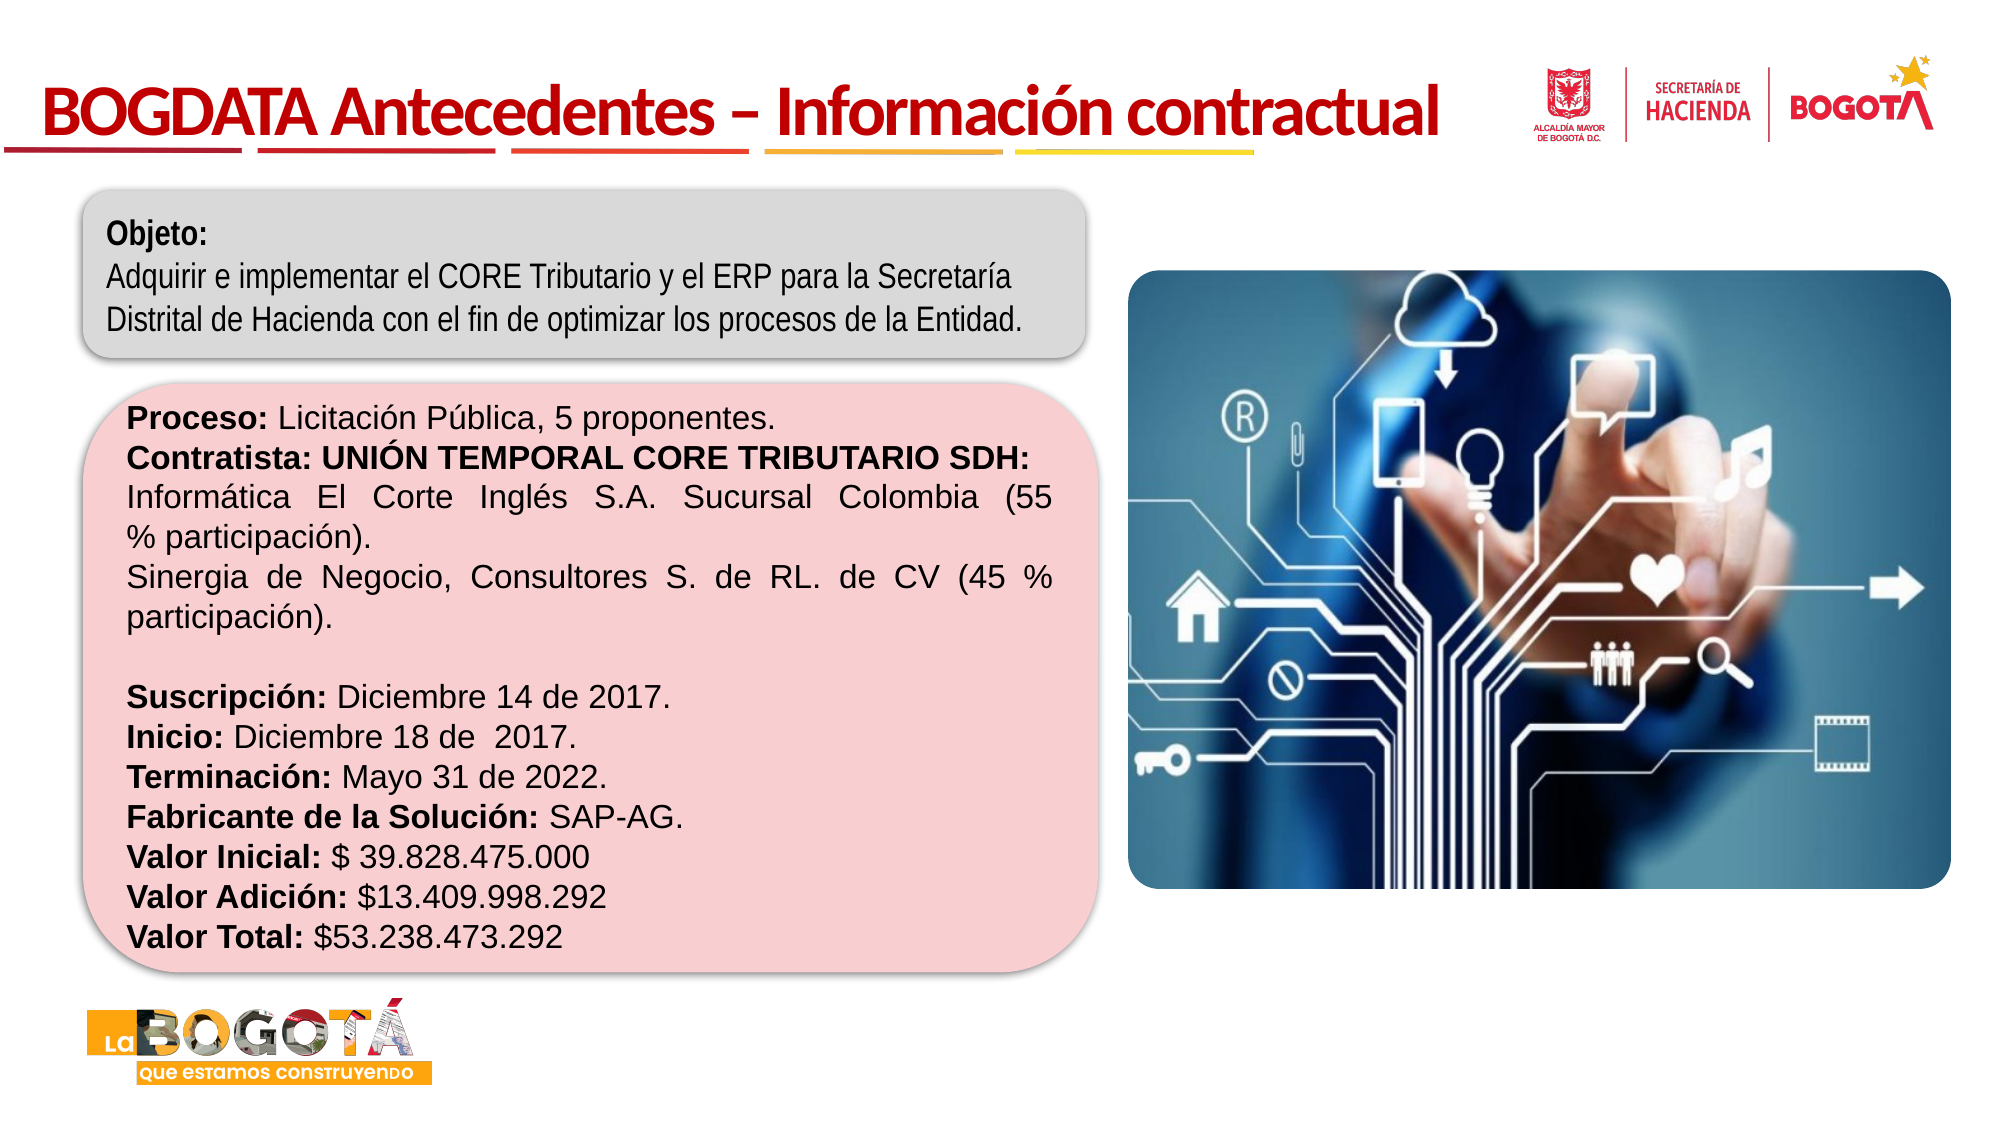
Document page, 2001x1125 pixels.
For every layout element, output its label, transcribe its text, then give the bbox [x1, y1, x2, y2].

text_box Objeto: Adquirir e implementar el CORE Tributario y el ERP para la Secretaría Distrital de Hacienda con el fin de optimizar los procesos de la Entidad. [83, 206, 1086, 358]
picture [1843, 55, 1934, 142]
picture [87, 998, 432, 1085]
picture [1128, 270, 1951, 889]
text_box Proceso: Licitación Pública​, 5 proponentes. Contratista: UNIÓN TEMPORAL CORE TRIBUTARIO SDH:​​ Informática El Corte Inglés S.A. Sucursal Colombia (55 % participación).​​ Sinergia de Negocio, Consultores S. de RL. de CV (45 % participación).​​ ​​ Suscripción: Diciembre 14 de 2017.​​ Inicio: Diciembre 18 de 2017.​​ Terminación: Mayo 31 de 2022.​ Fabricante de la Solución: SAP-AG.​​ Valor Inicial: $ 39.828.475.000 Valor Adición: $13.409.998.292 Valor Total: $53.238.473.292 [83, 383, 1098, 973]
picture [0, 147, 26, 155]
text_box BOGDATA Antecedentes – Información contractual [26, 17, 1843, 206]
